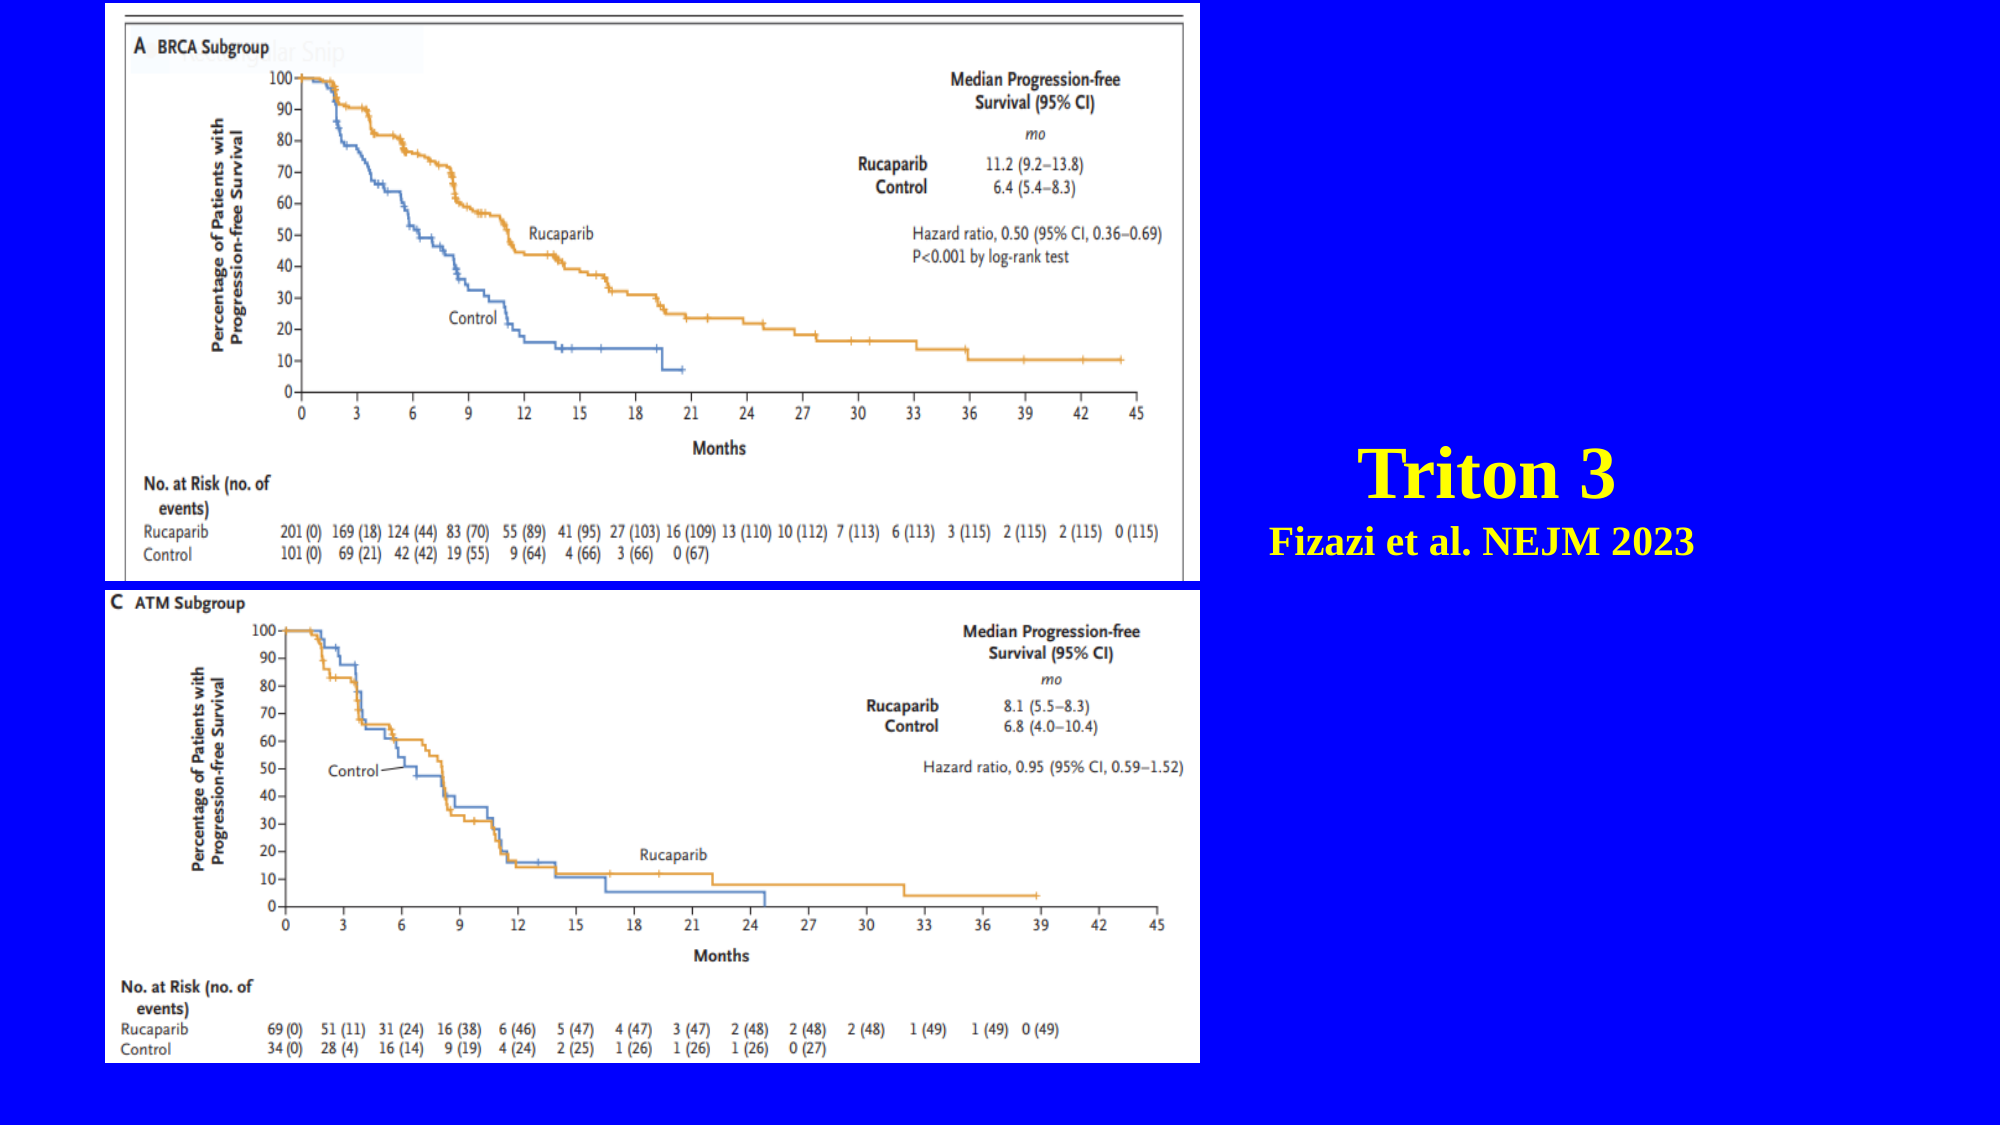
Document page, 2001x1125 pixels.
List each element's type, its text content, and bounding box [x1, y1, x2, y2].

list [105, 3, 1201, 581]
title Triton 3 Fizazi et al. NEJM 2023 [1237, 99, 1738, 888]
picture [105, 590, 1201, 1063]
